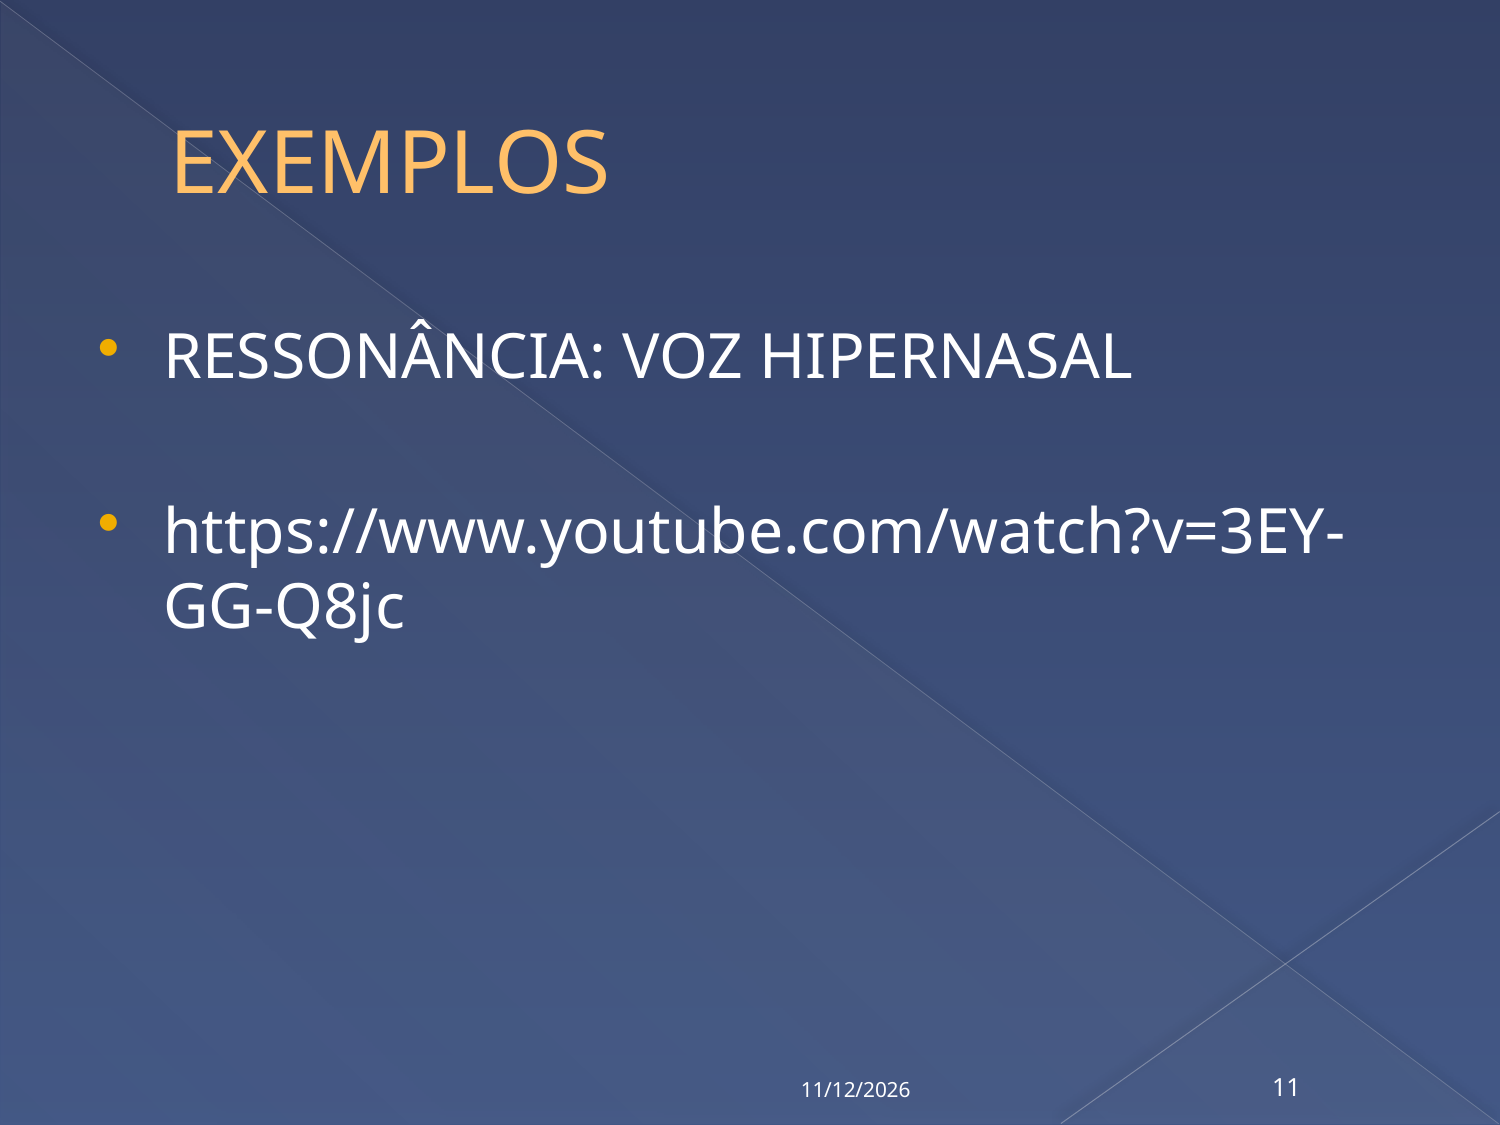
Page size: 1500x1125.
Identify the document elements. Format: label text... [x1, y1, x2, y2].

list RESSONÂNCIA: VOZ HIPERNASAL https://www.youtube.com/watch?v=3EY-GG-Q8jc [75, 308, 1425, 1059]
title EXEMPLOS [75, 43, 1425, 274]
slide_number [786, 1062, 1136, 1113]
slide_number 11 [1245, 1063, 1328, 1113]
